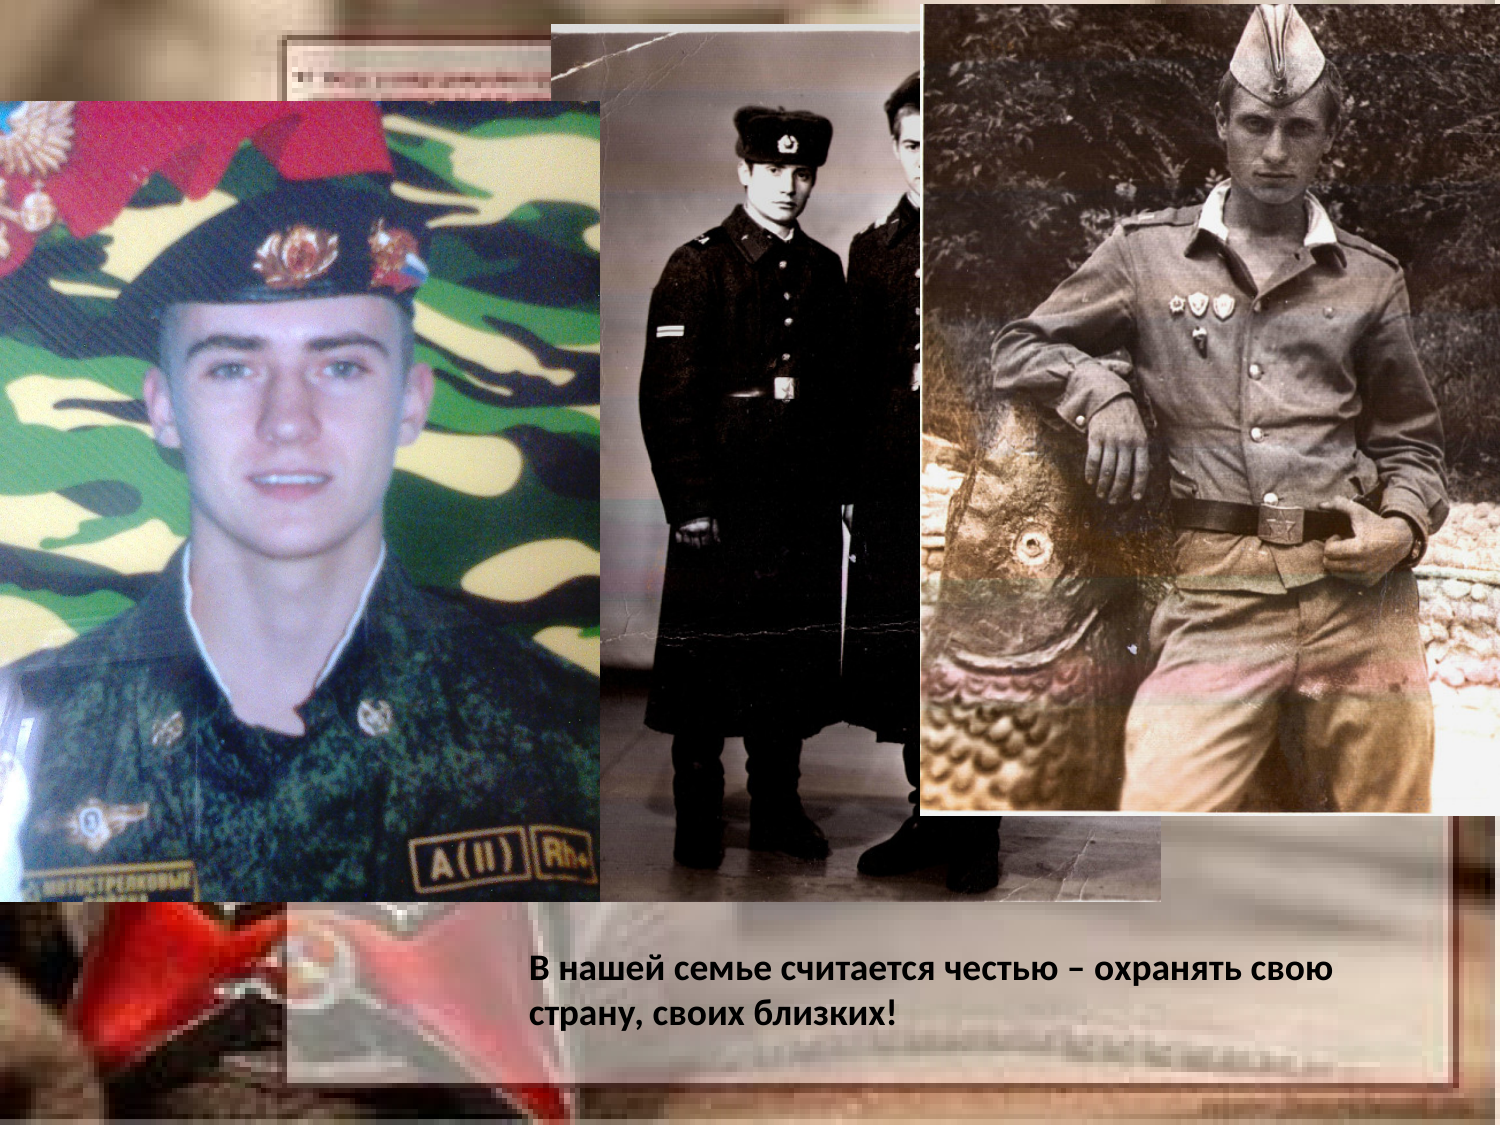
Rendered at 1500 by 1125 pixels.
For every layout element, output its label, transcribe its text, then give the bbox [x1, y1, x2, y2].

picture [0, 0, 1500, 1125]
list В нашей семье считается честью – охранять свою страну, своих близких! [513, 935, 890, 1068]
